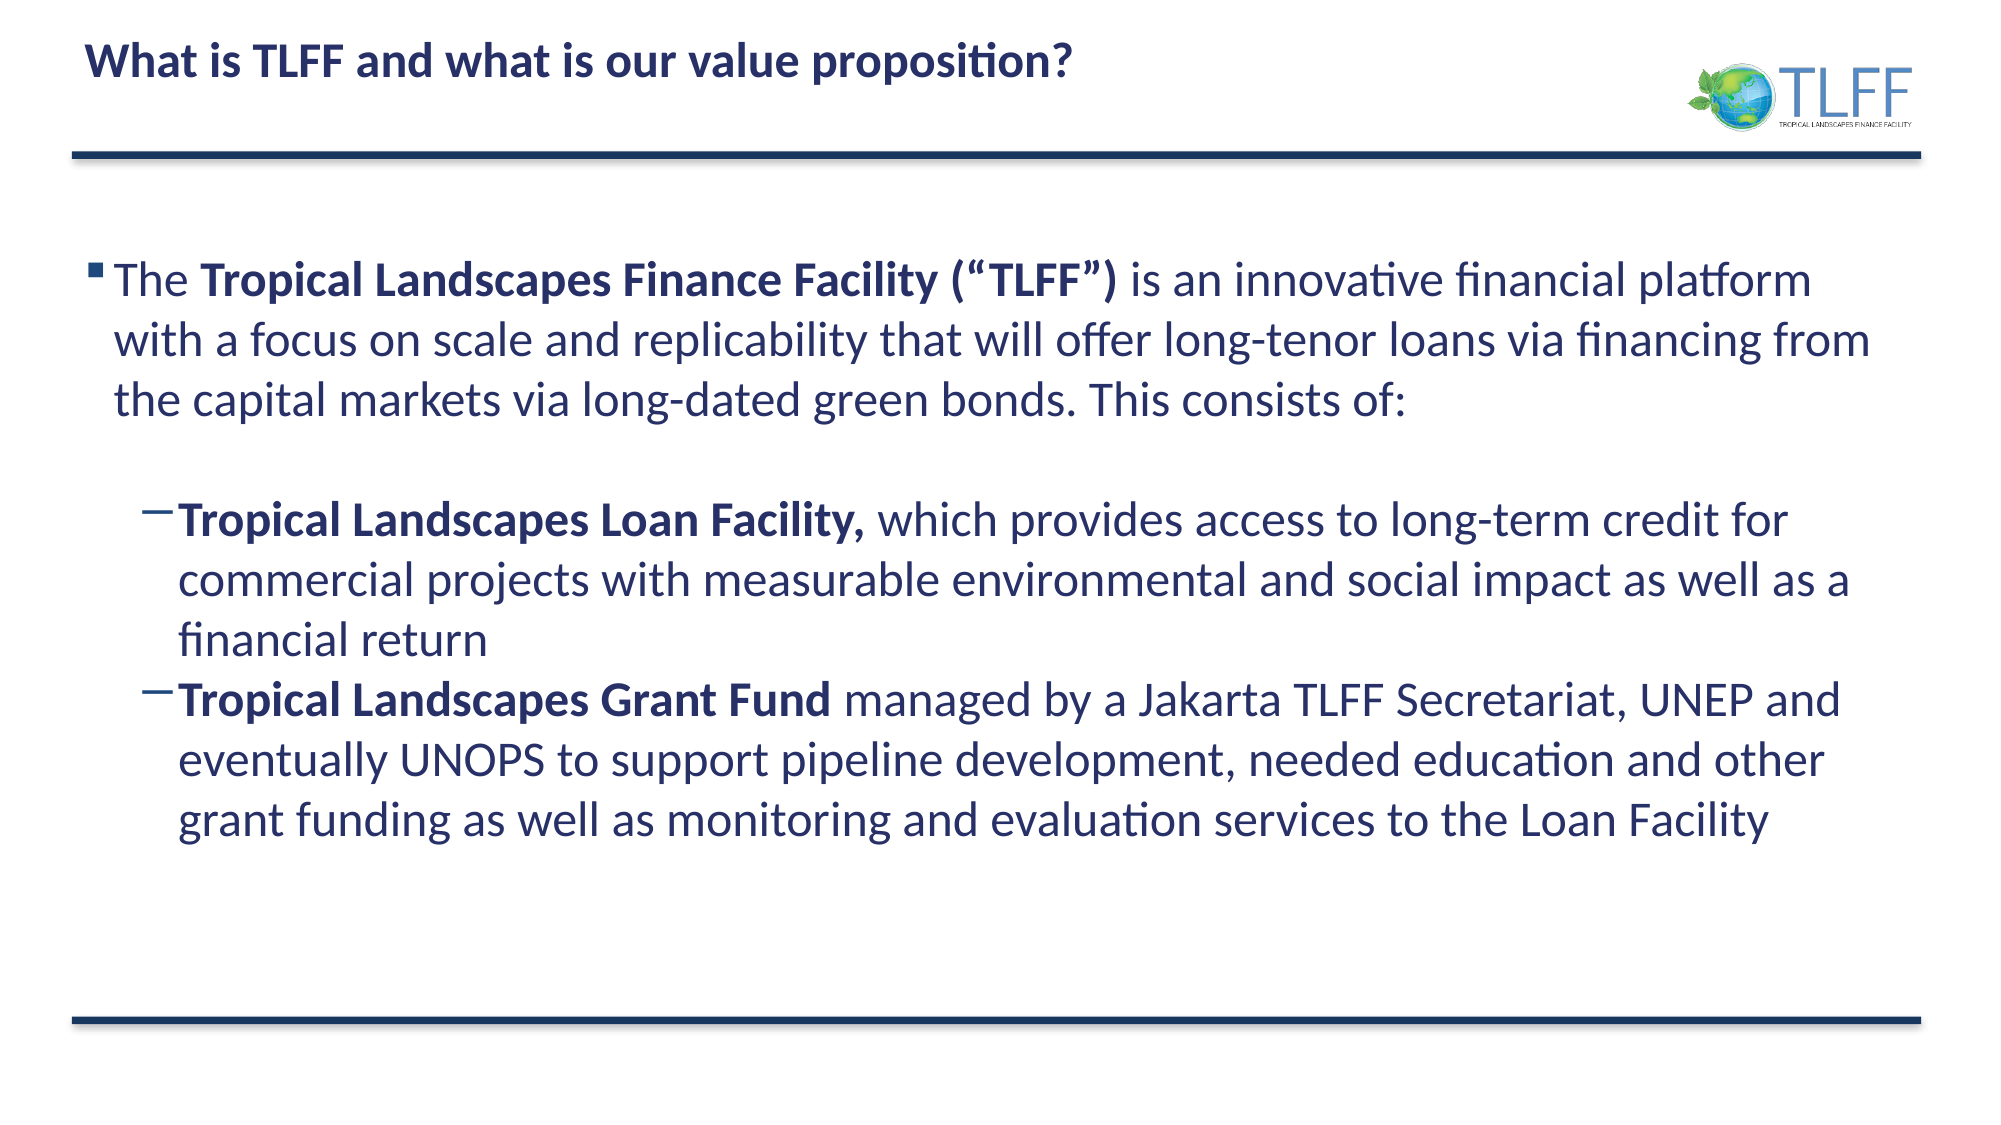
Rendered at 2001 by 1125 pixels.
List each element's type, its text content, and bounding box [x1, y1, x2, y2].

picture [1690, 44, 1922, 152]
title What is TLFF and what is our value proposition? [69, 20, 1690, 153]
list The Tropical Landscapes Finance Facility (“TLFF”) is an innovative financial platform with a focus on scale and replicability that will offer long-tenor loans via financing from the capital markets via long-dated green bonds. This consists of: Tropical Landscapes Loan Facility, which provides access to long-term credit for commercial projects with measurable environmental and social impact as well as a financial return Tropical Landscapes Grant Fund managed by a Jakarta TLFF Secretariat, UNEP and eventually UNOPS to support pipeline development, needed education and other grant funding as well as monitoring and evaluation services to the Loan Facility [69, 238, 1919, 1015]
